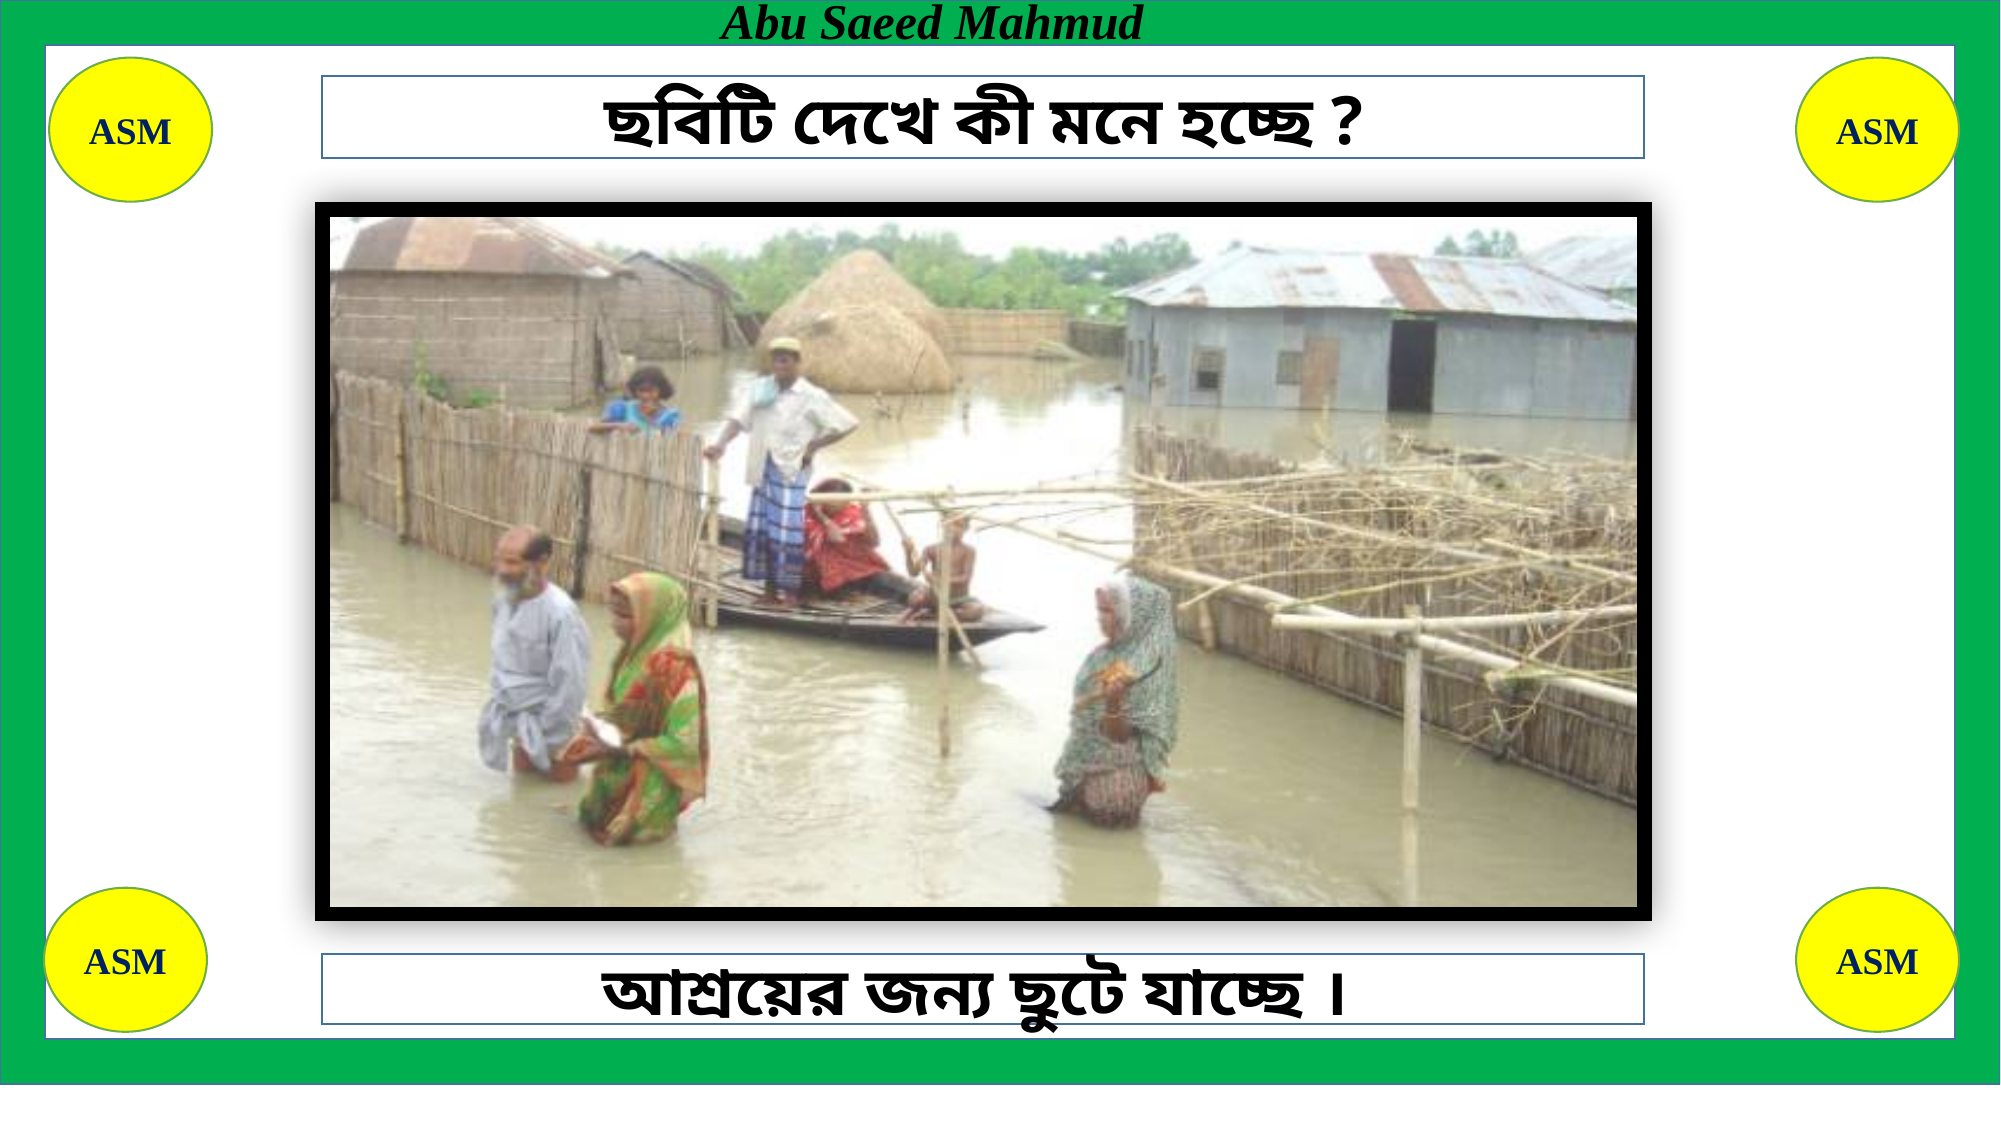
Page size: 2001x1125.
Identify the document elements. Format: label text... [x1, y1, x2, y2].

text_box ছবিটি দেখে কী মনে হচ্ছে ? [321, 75, 1645, 159]
text_box আশ্রয়ের জন্য ছুটে যাচ্ছে । [321, 953, 1645, 1025]
picture [322, 209, 1645, 915]
